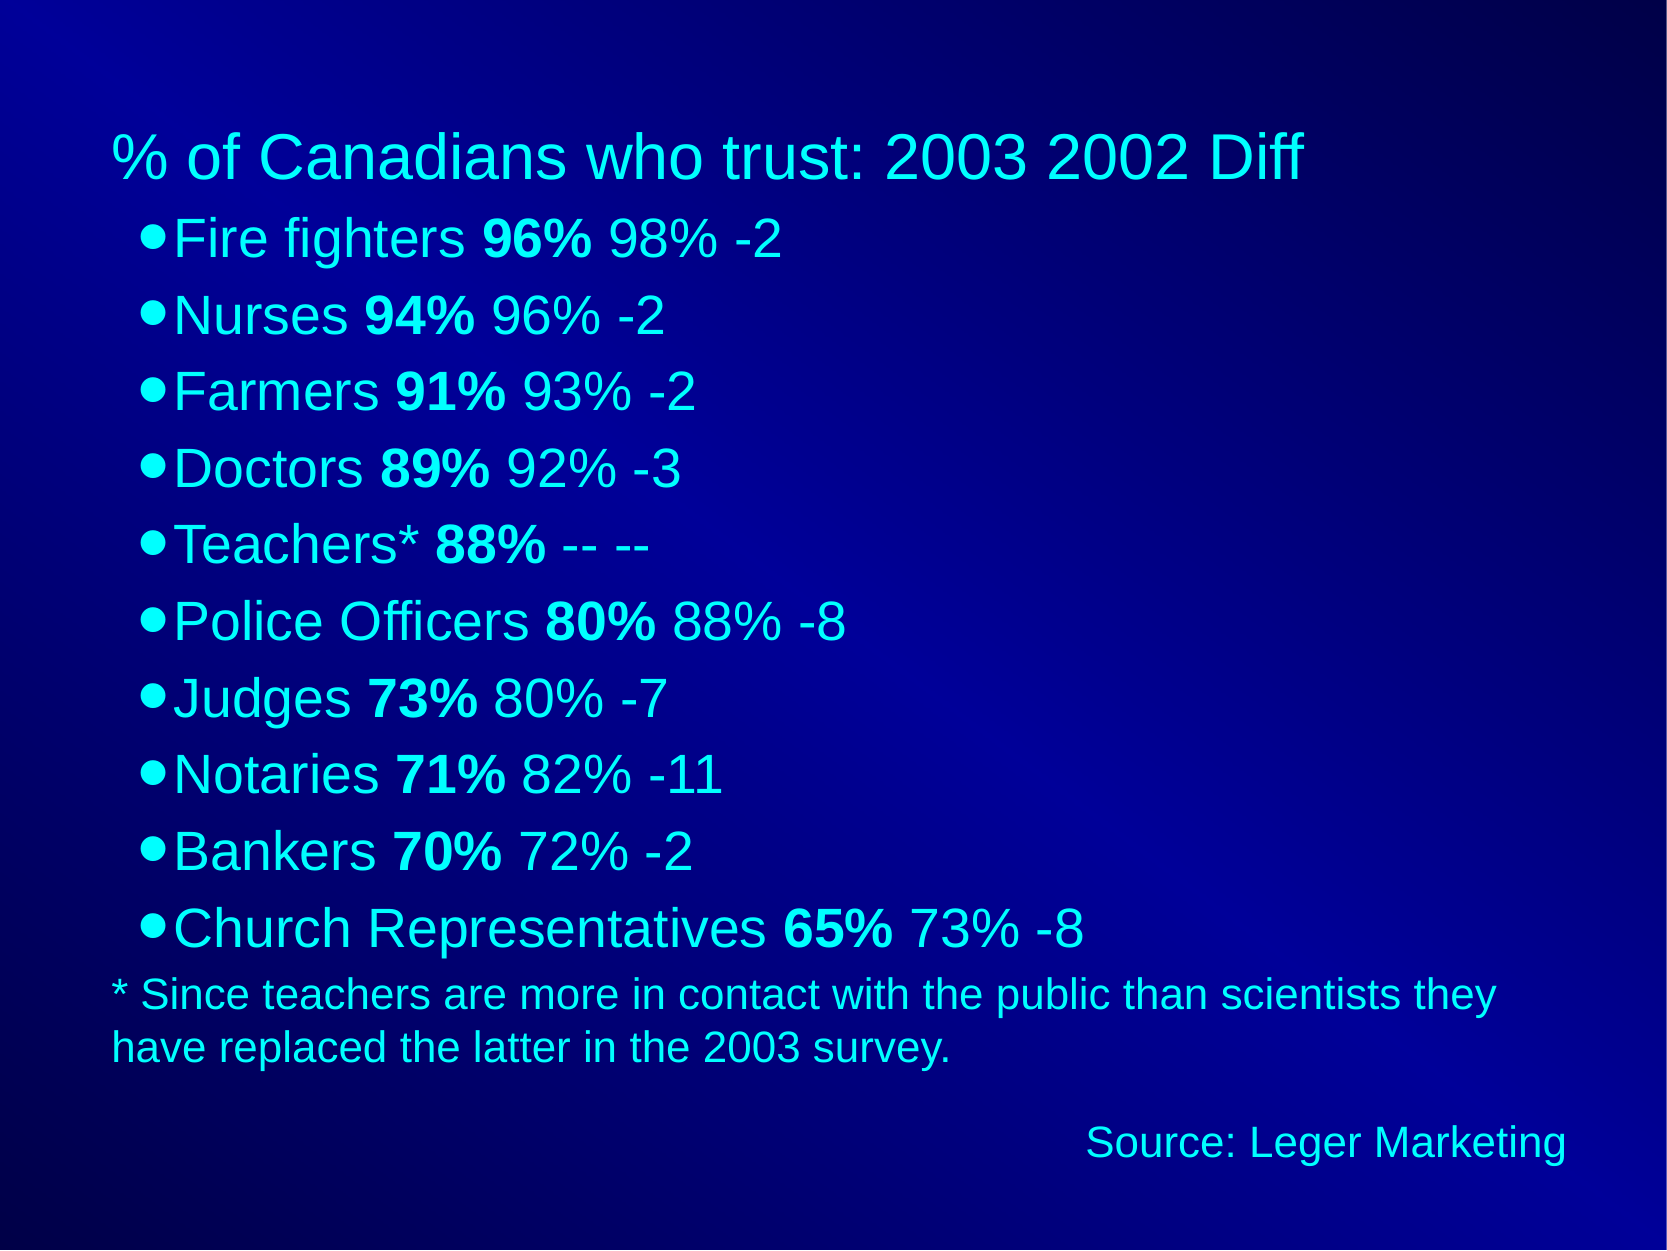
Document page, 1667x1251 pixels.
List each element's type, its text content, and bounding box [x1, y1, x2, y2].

list % of Canadians who trust: 2003 2002 Diff Fire fighters 96% 98% -2 Nurses 94% 96% -2 Farmers 91% 93% -2 Doctors 89% 92% -3 Teachers* 88% -- -- Police Officers 80% 88% -8 Judges 73% 80% -7 Notaries 71% 82% -11 Bankers 70% 72% -2 Church Representatives 65% 73% -8 * Since teachers are more in contact with the public than scientists they have replaced the latter in the 2003 survey. Source: Leger Marketing [105, 108, 1575, 1169]
picture [0, 0, 1667, 1250]
